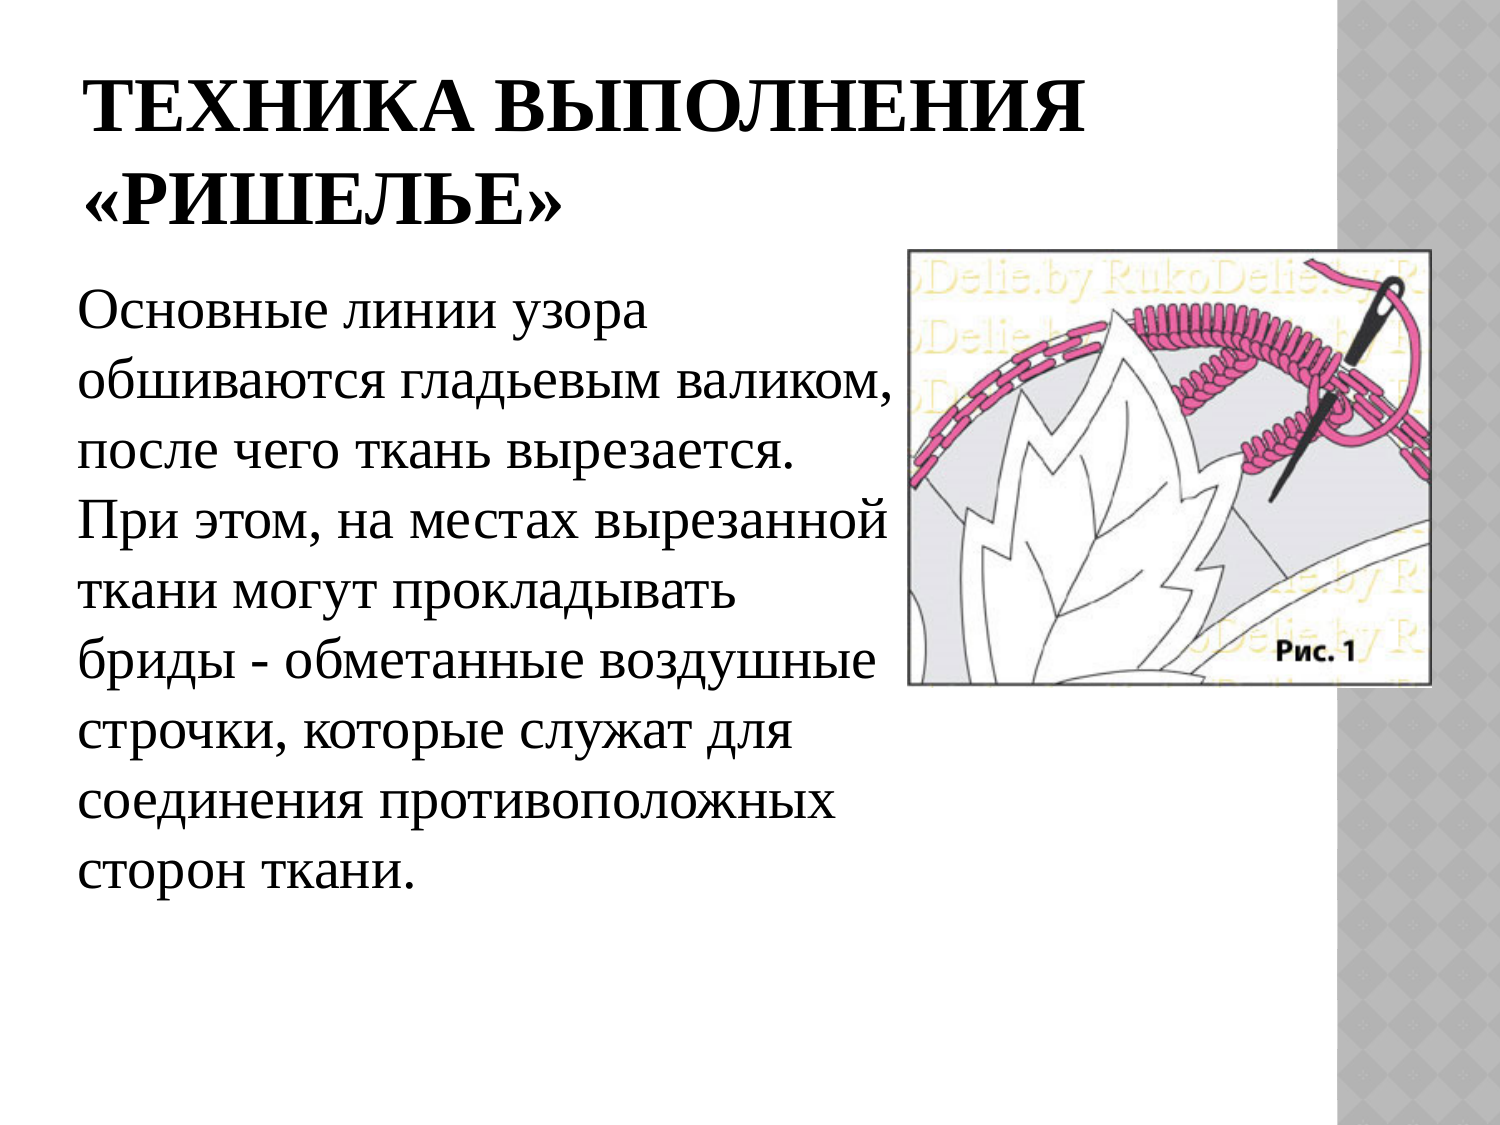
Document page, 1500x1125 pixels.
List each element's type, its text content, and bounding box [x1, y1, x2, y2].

title Техника выполнения «ришелье» [75, 52, 1263, 240]
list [907, 249, 1432, 688]
text_box Основные линии узора обшиваются гладьевым валиком, после чего ткань вырезается. При этом, на местах вырезанной ткани могут прокладывать бриды - обметанные воздушные строчки, которые служат для соединения противоположных сторон ткани. [62, 262, 913, 908]
